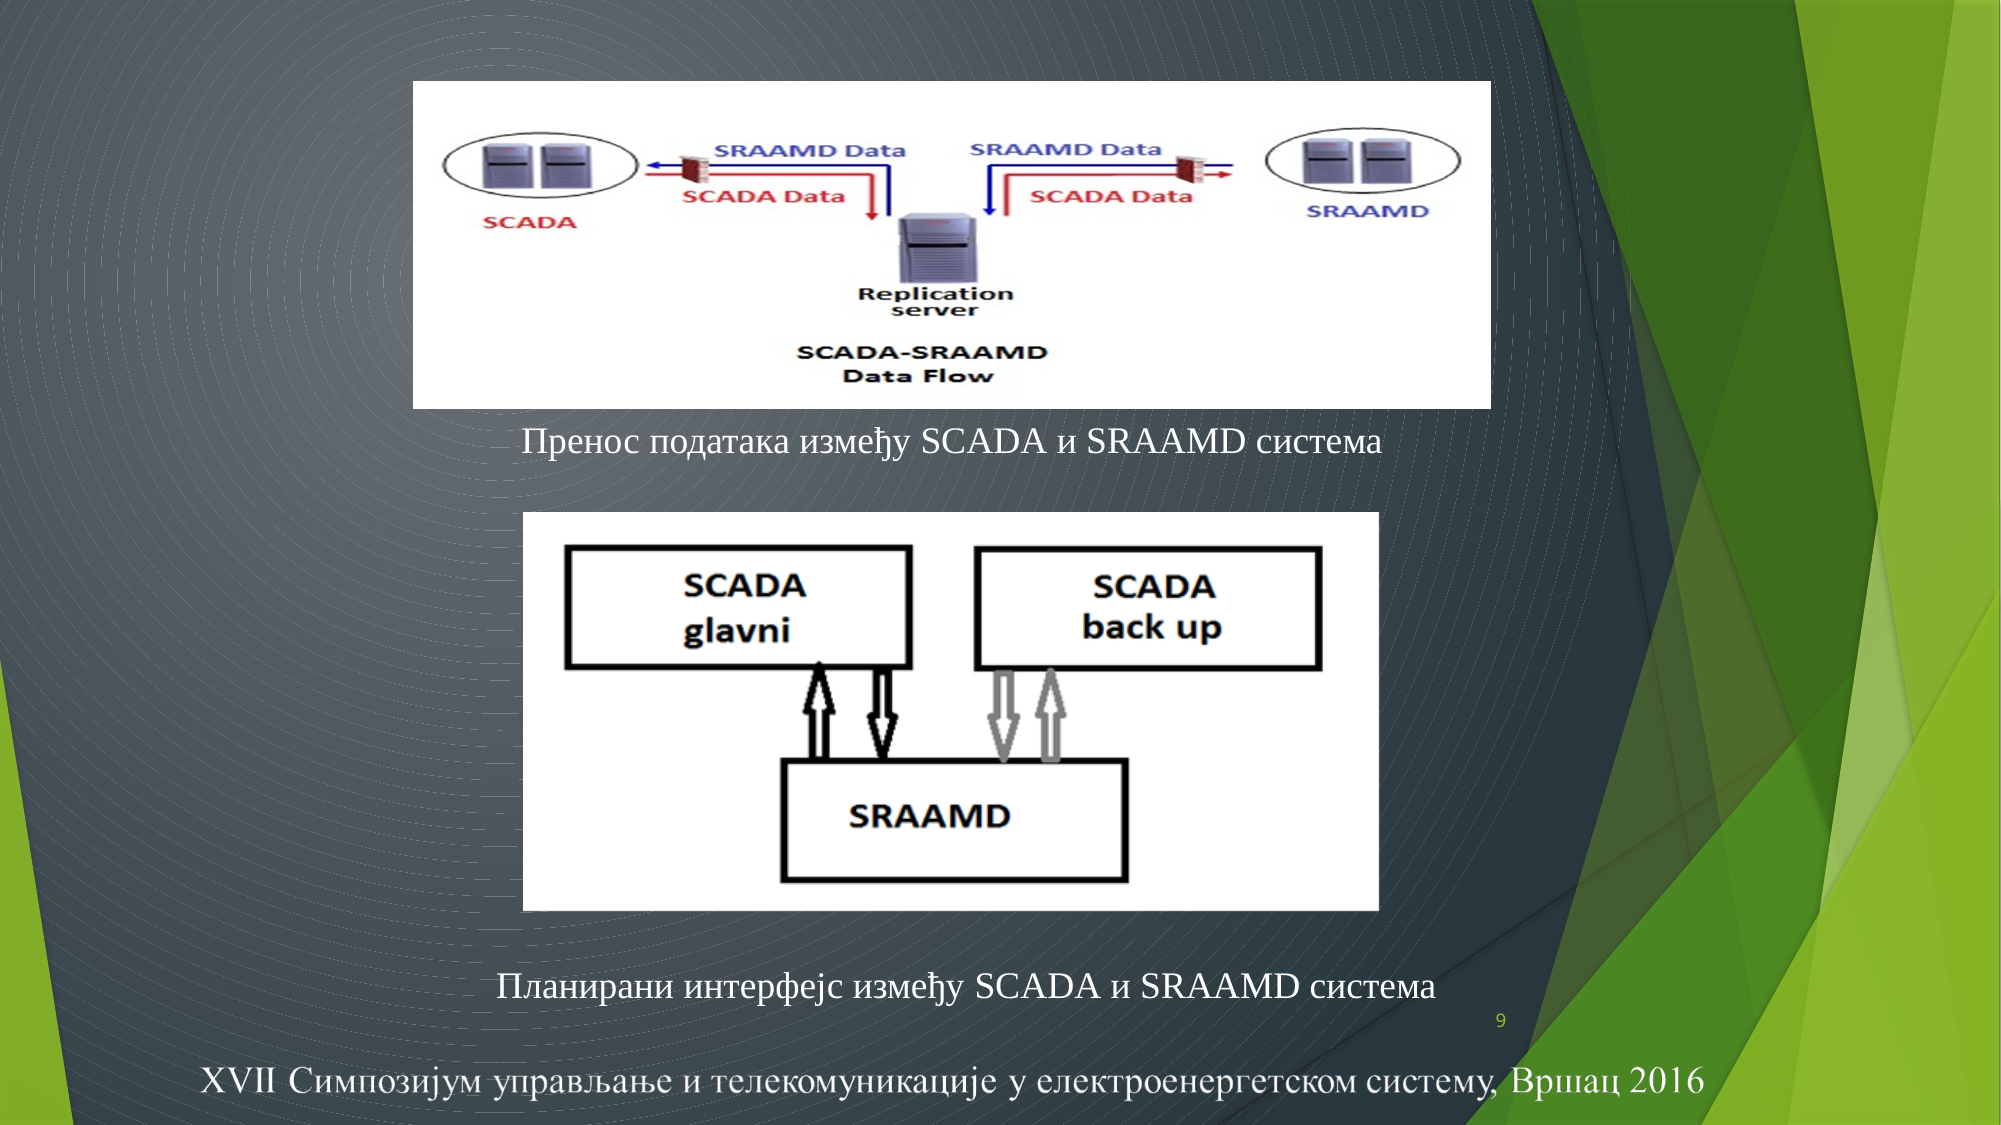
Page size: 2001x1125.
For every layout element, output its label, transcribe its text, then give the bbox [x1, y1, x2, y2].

text_box Планирани интерфејс између SCADA и SRAAMD система [342, 954, 1600, 1014]
picture [413, 81, 1491, 409]
picture [523, 512, 1381, 913]
text_box Пренос података између SCADA и SRAAMD система [342, 408, 1562, 468]
picture [176, 1043, 1728, 1125]
slide_number 9 [1409, 991, 1522, 1043]
